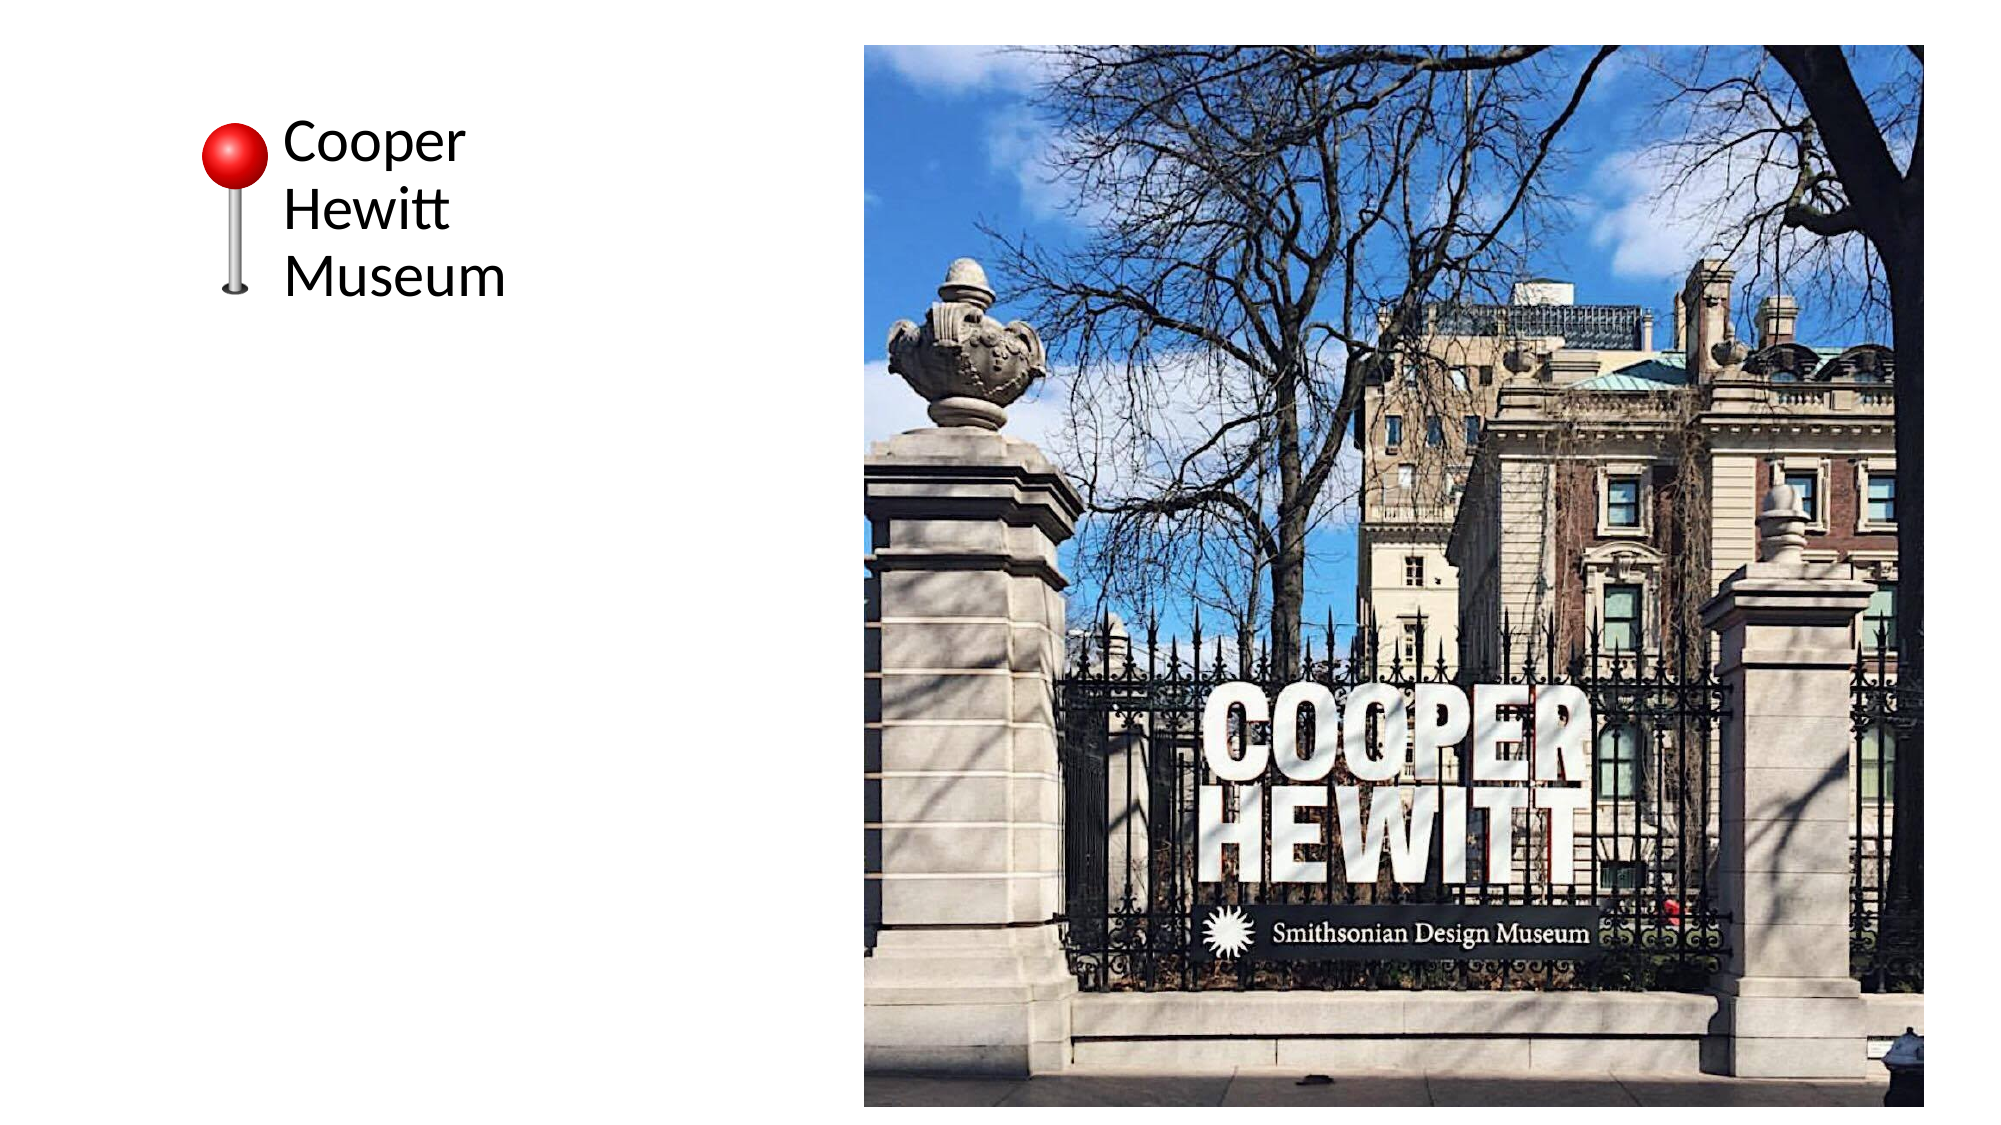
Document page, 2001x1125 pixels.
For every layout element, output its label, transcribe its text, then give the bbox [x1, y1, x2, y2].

title Cooper Hewitt Museum [268, 100, 650, 318]
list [864, 45, 1924, 1107]
picture [202, 123, 269, 295]
